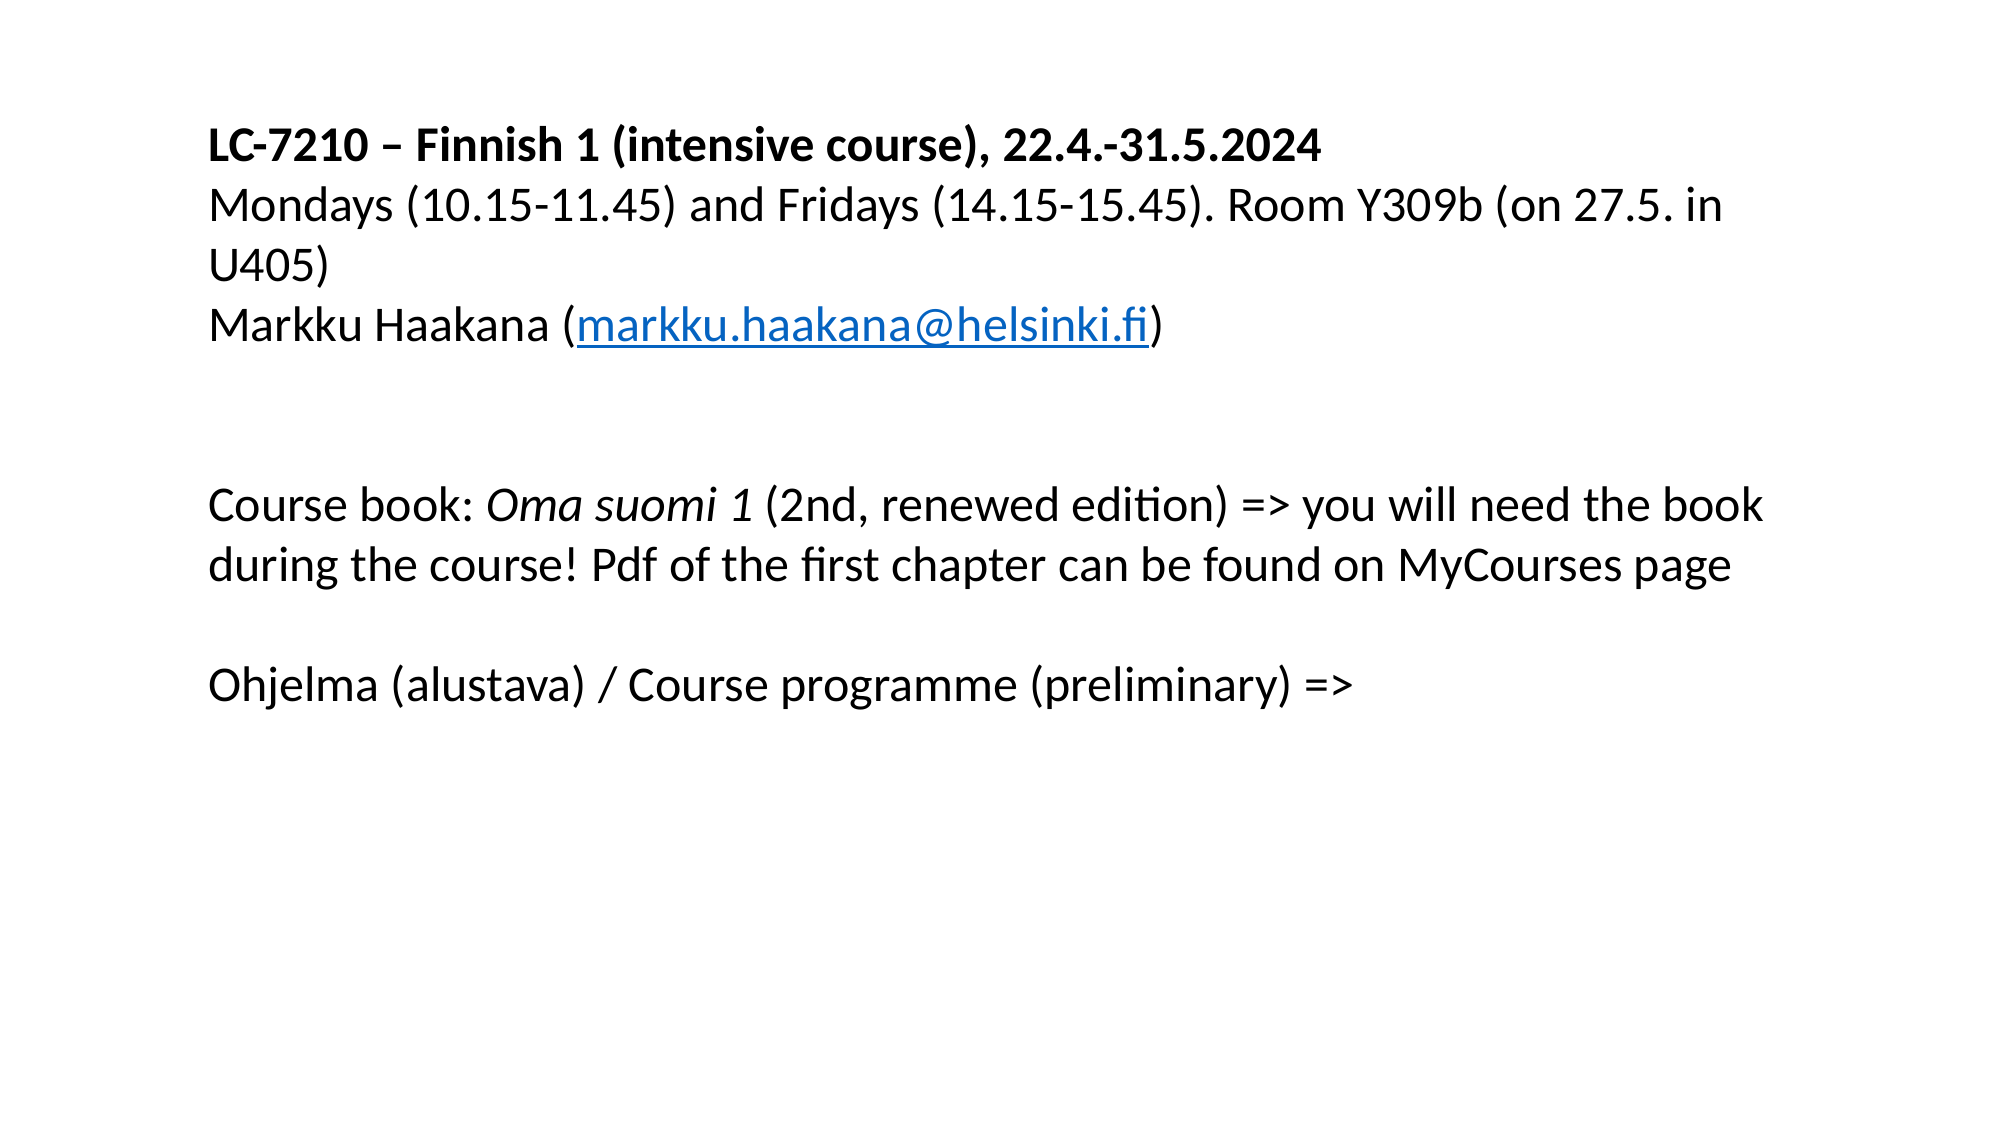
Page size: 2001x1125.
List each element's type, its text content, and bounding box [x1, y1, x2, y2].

text_box LC-7210 – Finnish 1 (intensive course), 22.4.-31.5.2024 Mondays (10.15-11.45) and Fridays (14.15-15.45). Room Y309b (on 27.5. in U405) Markku Haakana (markku.haakana@helsinki.fi) Course book: Oma suomi 1 (2nd, renewed edition) => you will need the book during the course! Pdf of the first chapter can be found on MyCourses page Ohjelma (alustava) / Course programme (preliminary) => [193, 104, 1789, 825]
